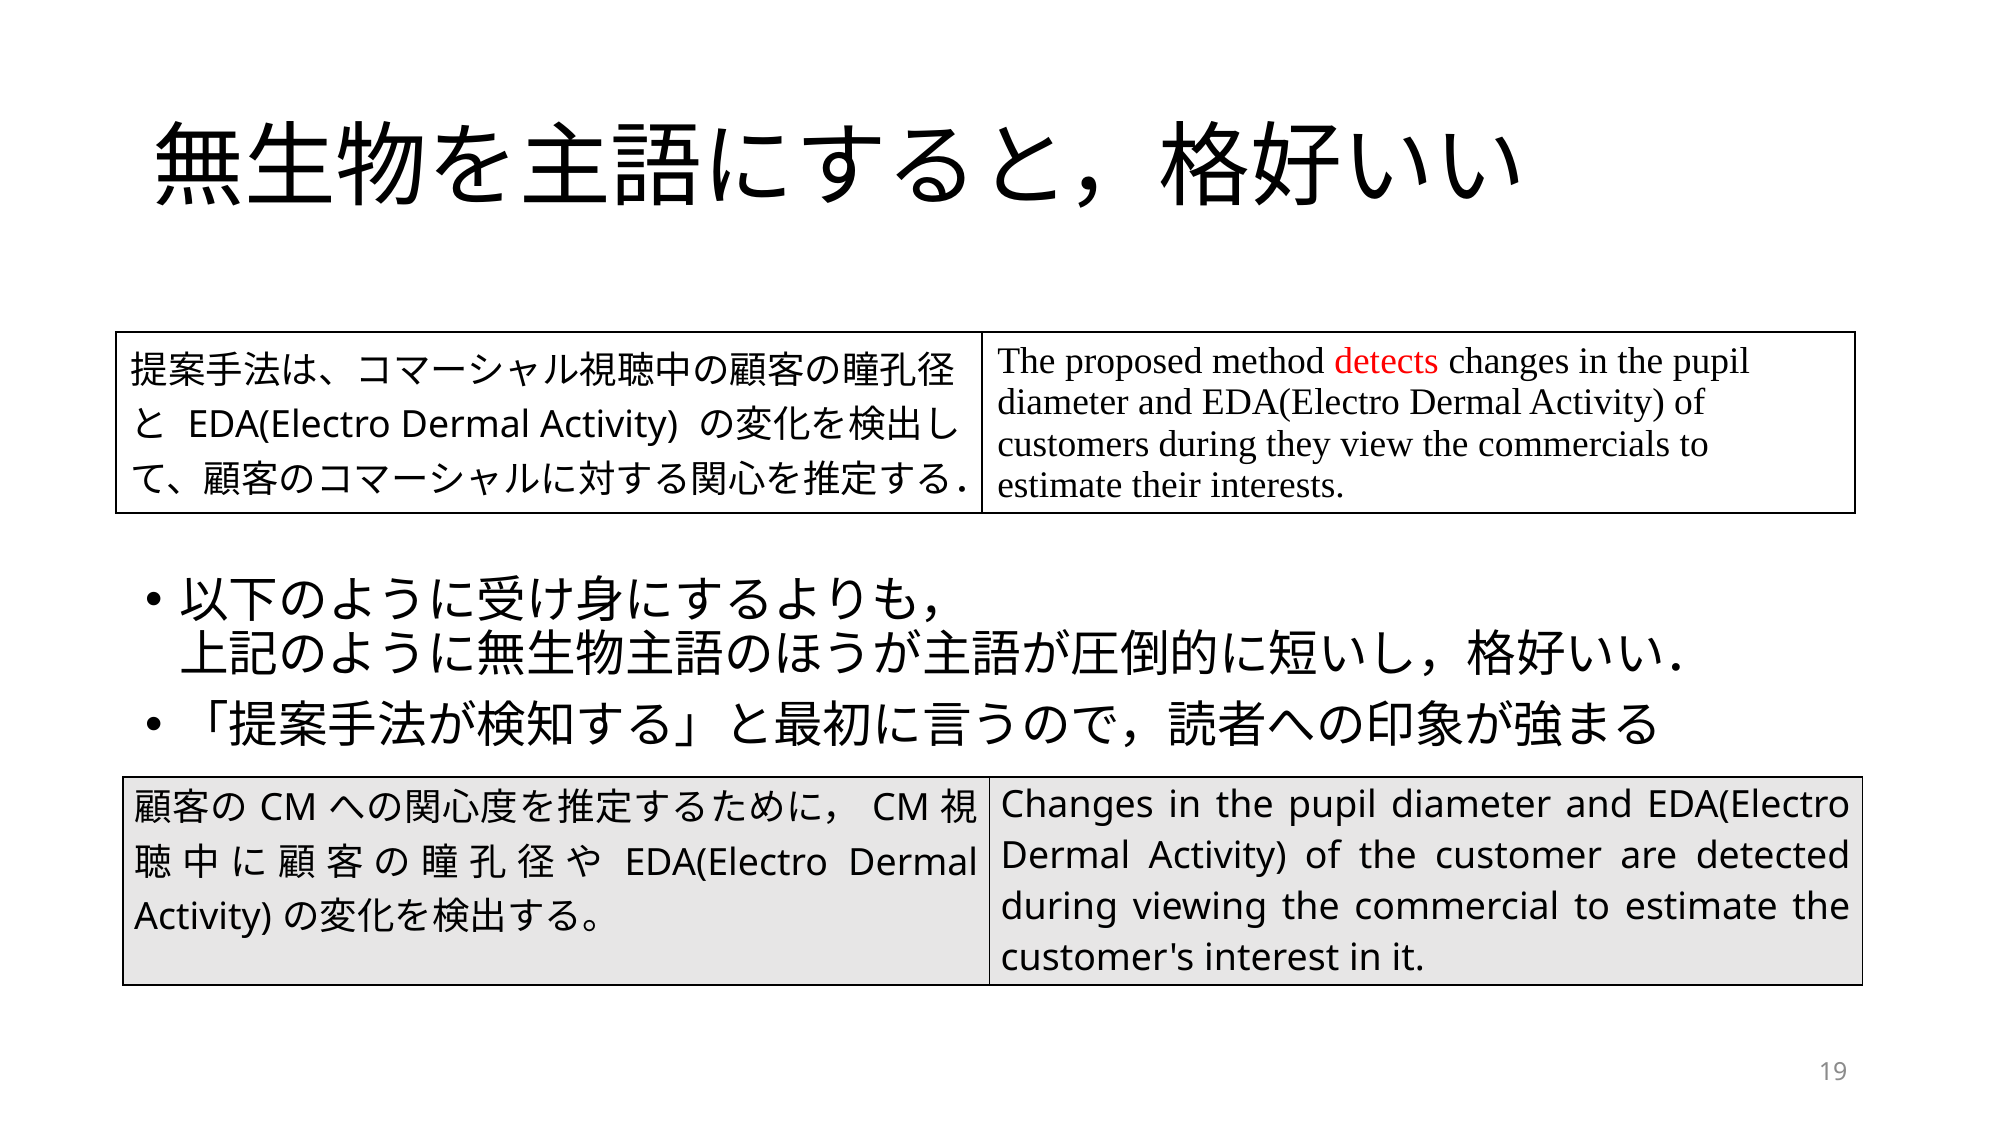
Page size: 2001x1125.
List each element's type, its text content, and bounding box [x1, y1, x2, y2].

table_header 顧客のCMへの関心度を推定するために，CM視聴中に顧客の瞳孔径やEDA(Electro Dermal Activity)の変化を検出する。 [124, 778, 989, 984]
slide_number 19 [1412, 1042, 1863, 1103]
table_header The proposed method detects changes in the pupil diameter and EDA(Electro Dermal Activity) of customers during they view the commercials to estimate their interests. [983, 333, 1854, 512]
table_header Changes in the pupil diameter and EDA(Electro Dermal Activity) of the customer are detected during viewing the commercial to estimate the customer's interest in it. [990, 778, 1862, 984]
table_header 提案手法は、コマーシャル視聴中の顧客の瞳孔径と EDA(Electro Dermal Activity) の変化を検出して、顧客のコマーシャルに対する関心を推定する． [117, 333, 981, 512]
title 無生物を主語にすると，格好いい [137, 59, 1863, 278]
list 以下のように受け身にするよりも， 上記のように無生物主語のほうが主語が圧倒的に短いし，格好いい． 「提案手法が検知する」と最初に言うので，読者への印象が強まる [130, 567, 1870, 763]
